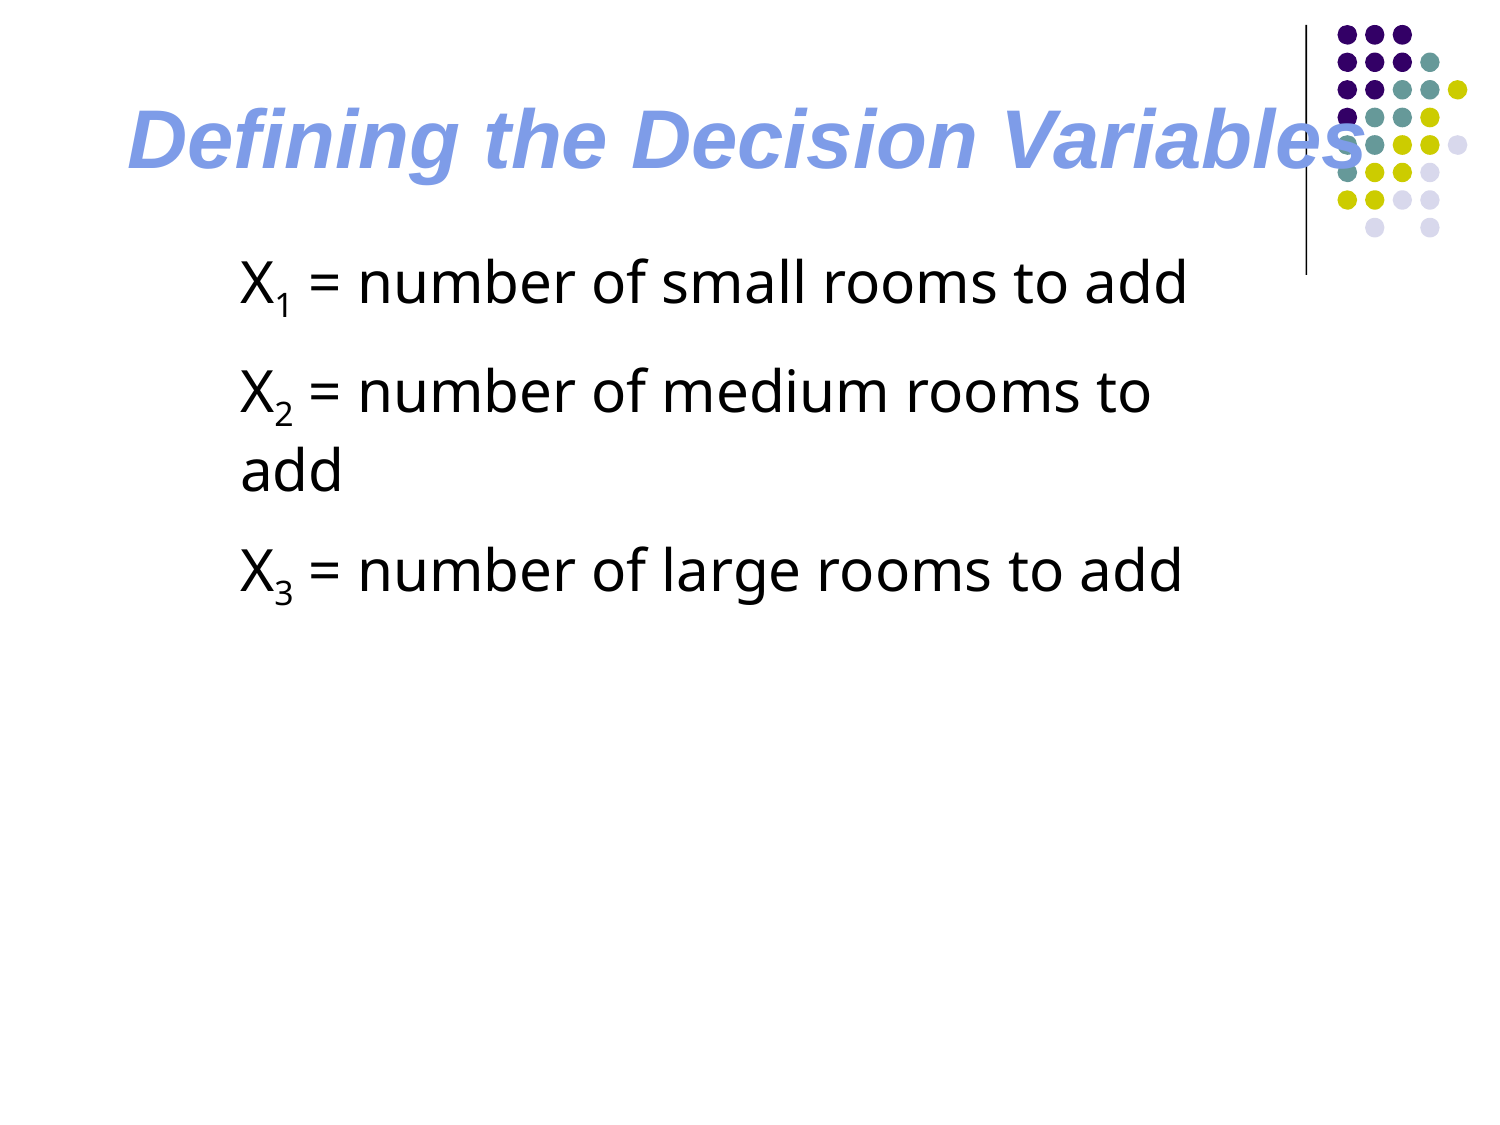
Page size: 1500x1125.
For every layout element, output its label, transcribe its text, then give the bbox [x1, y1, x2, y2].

text_box X1 = number of small rooms to add X2 = number of medium rooms to add X3 = number of large rooms to add [224, 237, 1244, 620]
title Defining the Decision Variables [112, 74, 1388, 192]
